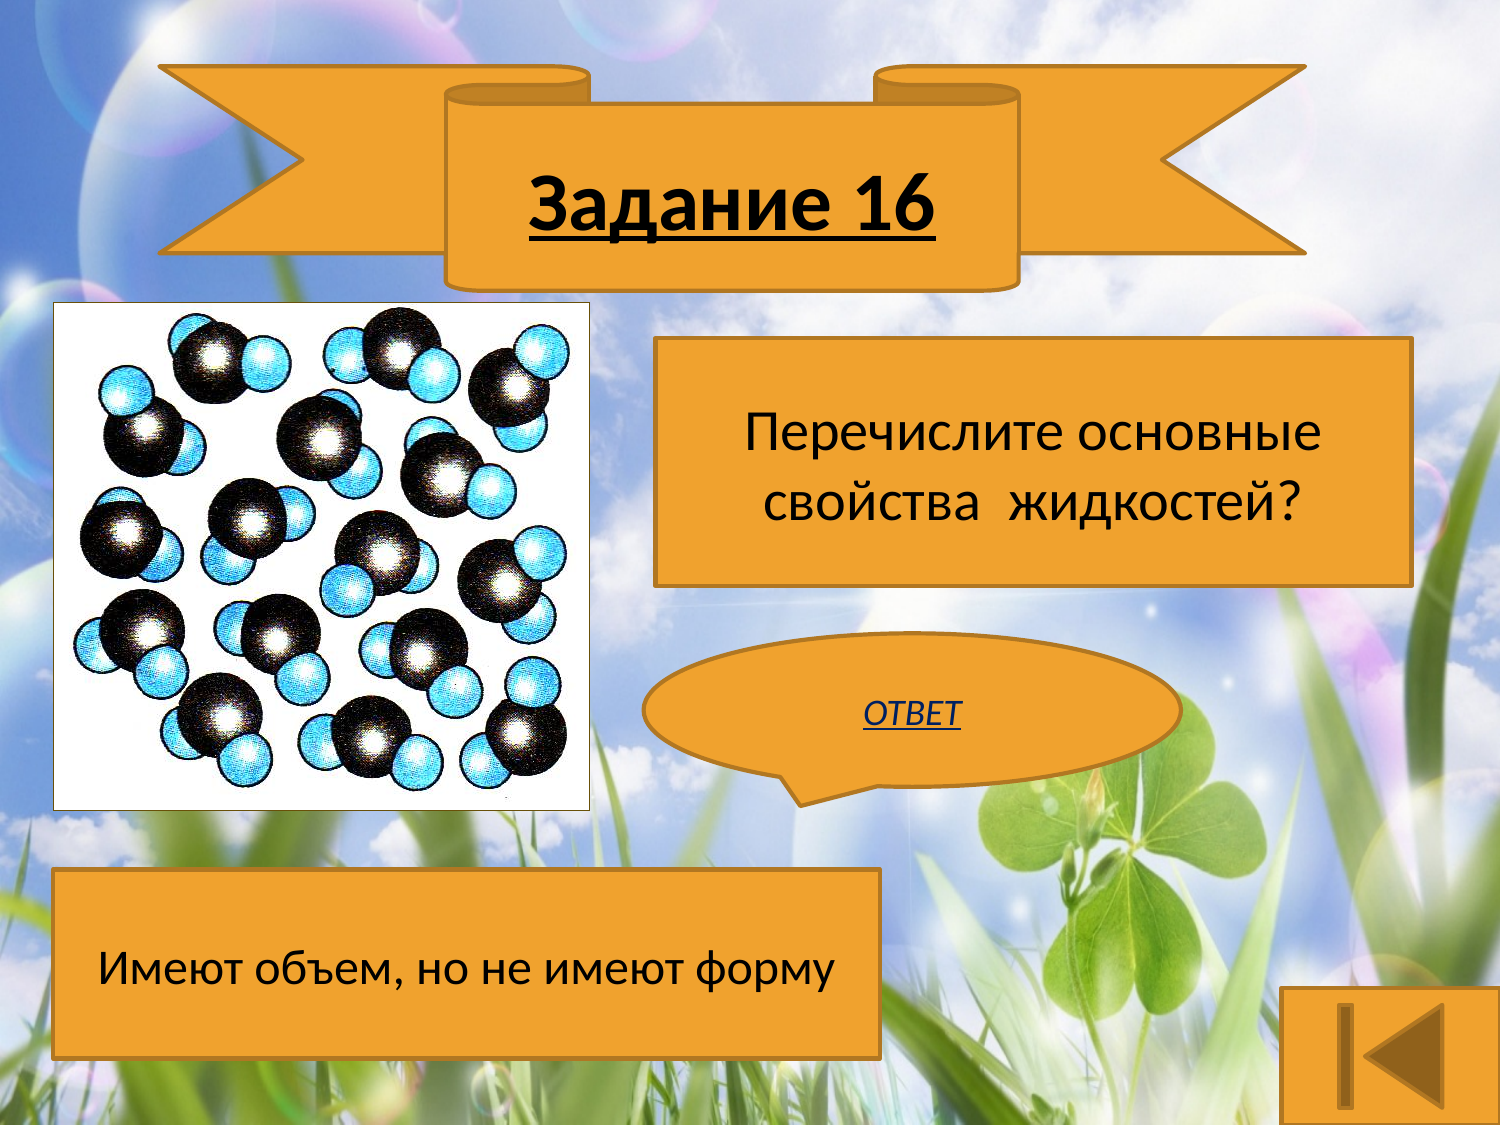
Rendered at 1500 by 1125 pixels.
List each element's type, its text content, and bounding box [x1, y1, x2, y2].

picture [0, 0, 1500, 1125]
text_box Перечислите основные свойства жидкостей? [653, 336, 1414, 588]
text_box ОТВЕТ [641, 631, 1184, 809]
text_box Задание 16 [157, 64, 1308, 293]
text_box [1279, 986, 1500, 1125]
text_box Имеют объем, но не имеют форму [51, 867, 882, 1061]
